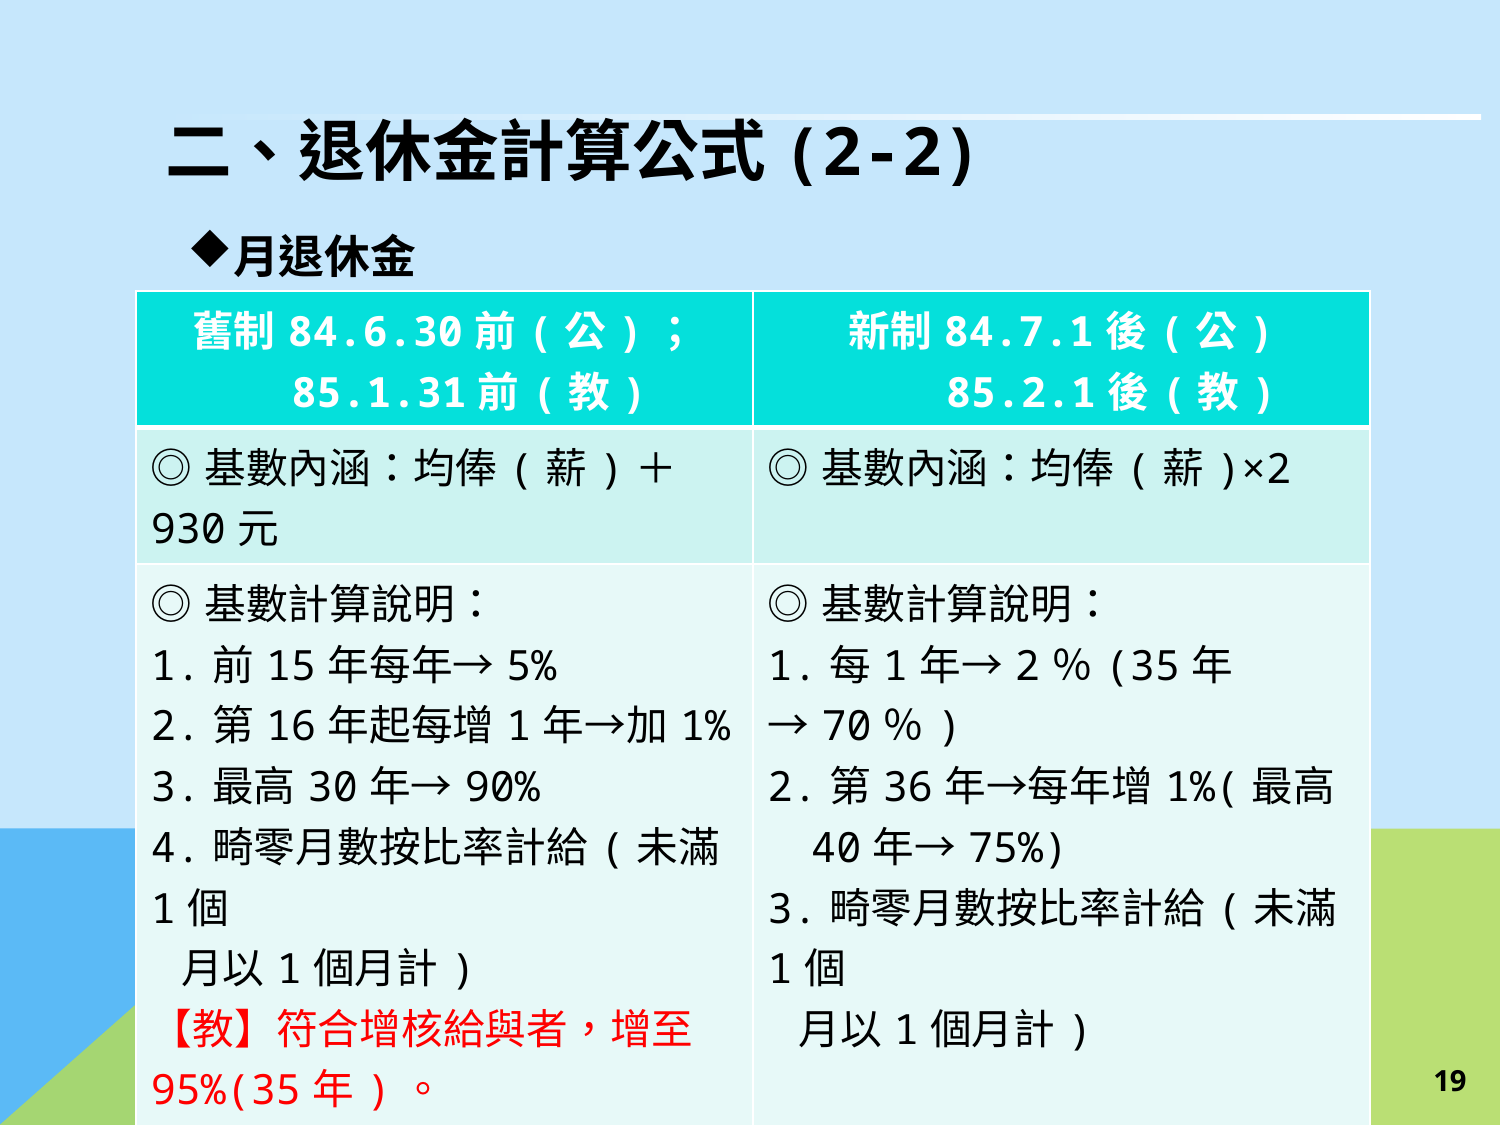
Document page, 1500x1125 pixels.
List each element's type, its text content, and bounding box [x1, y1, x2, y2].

table_cell ◎基數內涵：均俸(薪)＋930元 [137, 430, 752, 563]
table_header 舊制84.6.30前(公)； 85.1.31前(教) [137, 292, 752, 425]
table_header 新制84.7.1後(公) 85.2.1後(教) [754, 292, 1369, 425]
title 二、退休金計算公式(2-2) [150, 101, 1400, 196]
table_cell ◎基數內涵：均俸(薪)×2 [754, 430, 1369, 563]
text_box 月退休金 [172, 219, 431, 290]
table_cell ◎基數計算說明： 1.前15年每年→5% 2.第16年起每增1年→加1% 3.最高30年→90% 4.畸零月數按比率計給(未滿1個 月以1個月計) 【教】符合增核給與者，增至95%(35年)。 [137, 565, 752, 1125]
text_box 18 [1400, 1040, 1500, 1125]
table_cell ◎基數計算說明： 1.每1年→2％(35年→70％) 2.第36年→每年增1%(最高40年→75%) 3.畸零月數按比率計給(未滿1個 月以1個月計) [754, 565, 1369, 1125]
